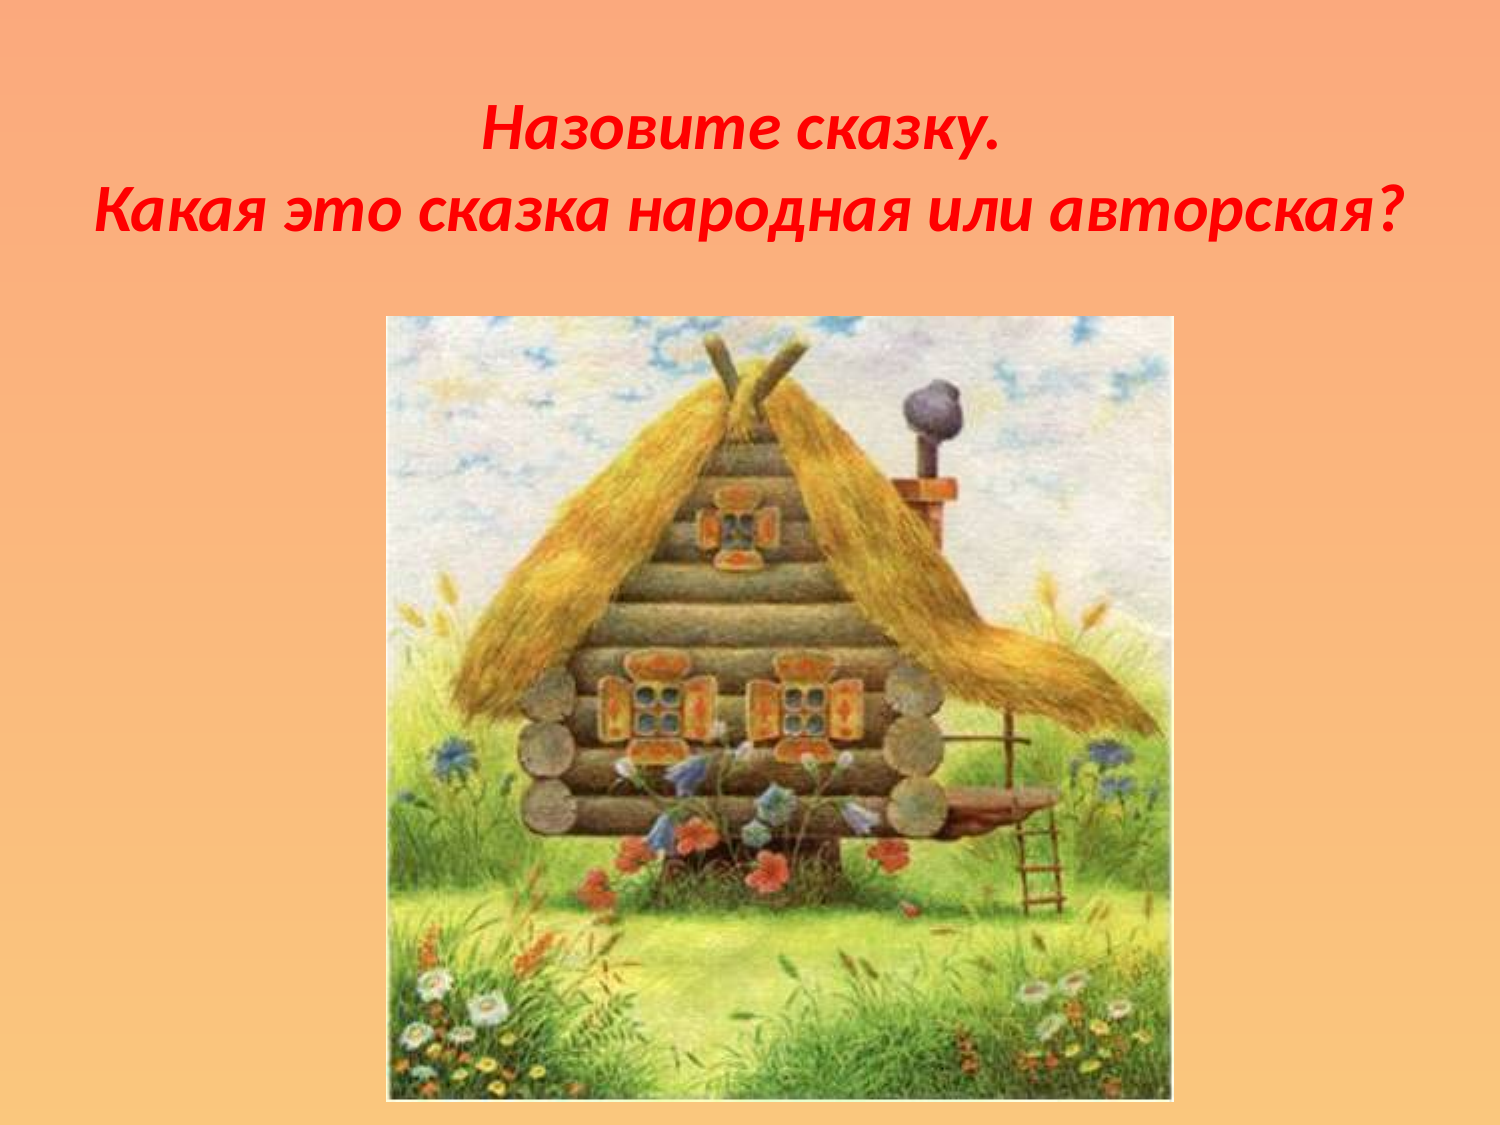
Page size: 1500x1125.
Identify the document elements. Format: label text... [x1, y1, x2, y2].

title Назовите сказку. Какая это сказка народная или авторская? [75, 45, 1425, 282]
picture [386, 316, 1175, 1102]
